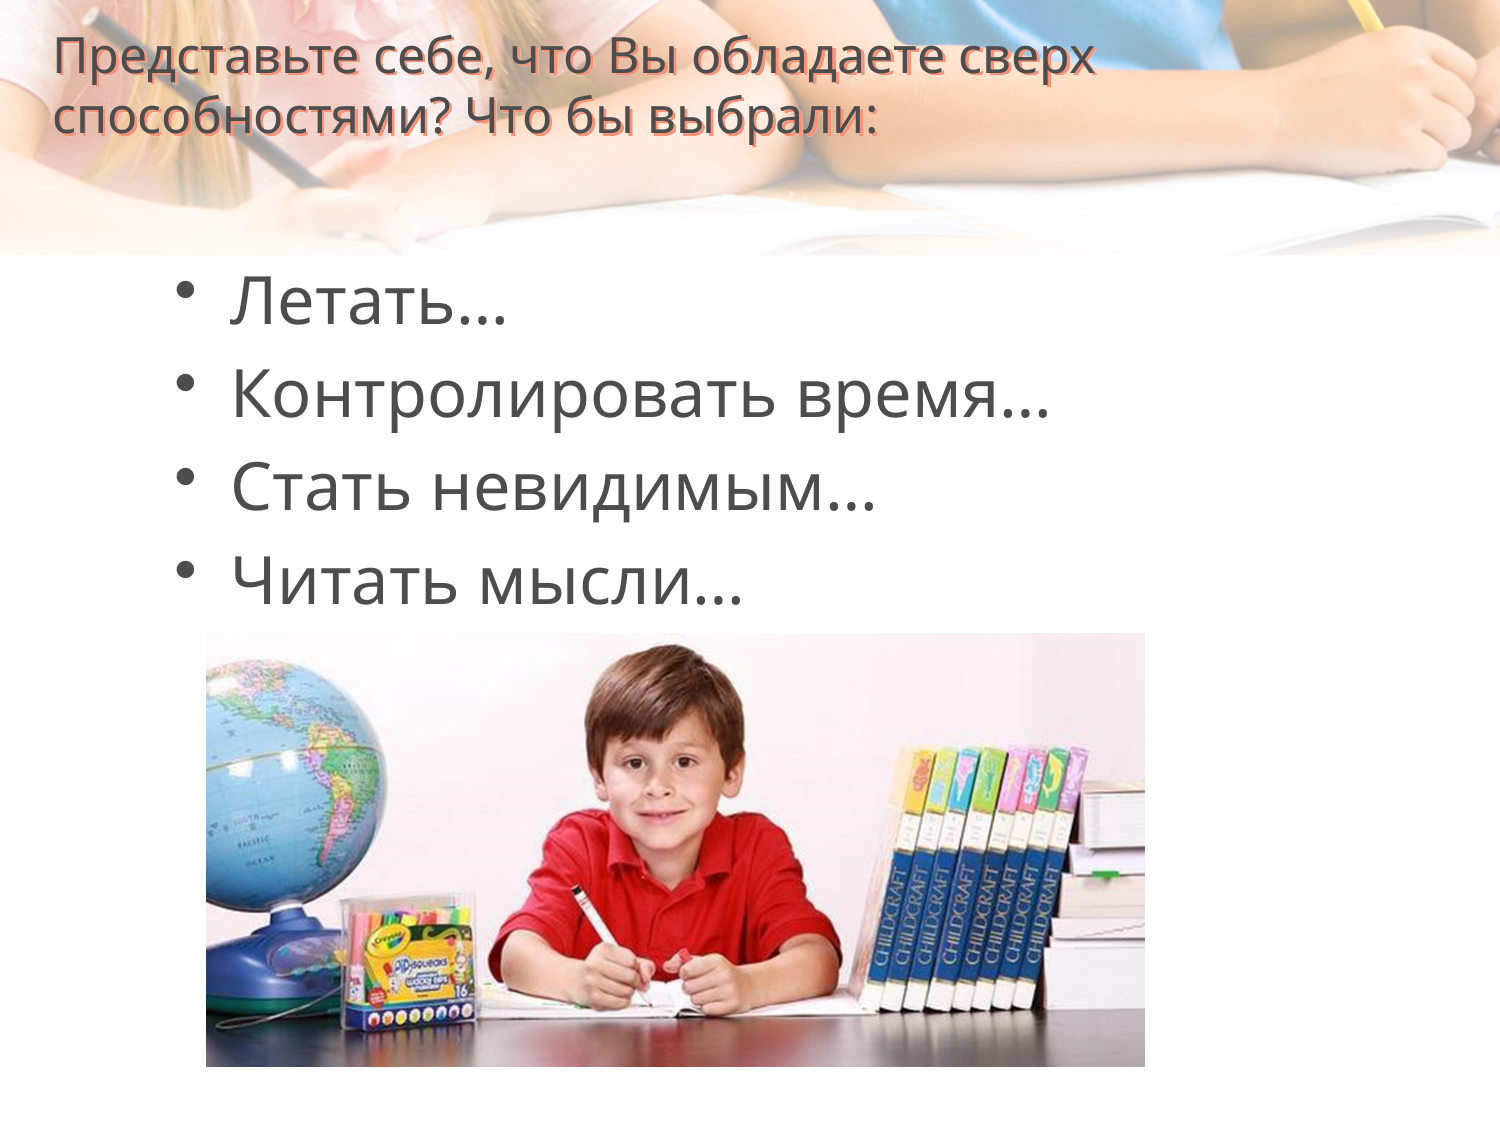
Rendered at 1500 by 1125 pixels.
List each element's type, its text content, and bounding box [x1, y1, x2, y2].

picture [0, 0, 1500, 1125]
list Летать… Контролировать время… Стать невидимым… Читать мысли… [159, 249, 1360, 693]
title Представьте себе, что Вы обладаете сверх способностями? Что бы выбрали: [37, 24, 1238, 143]
